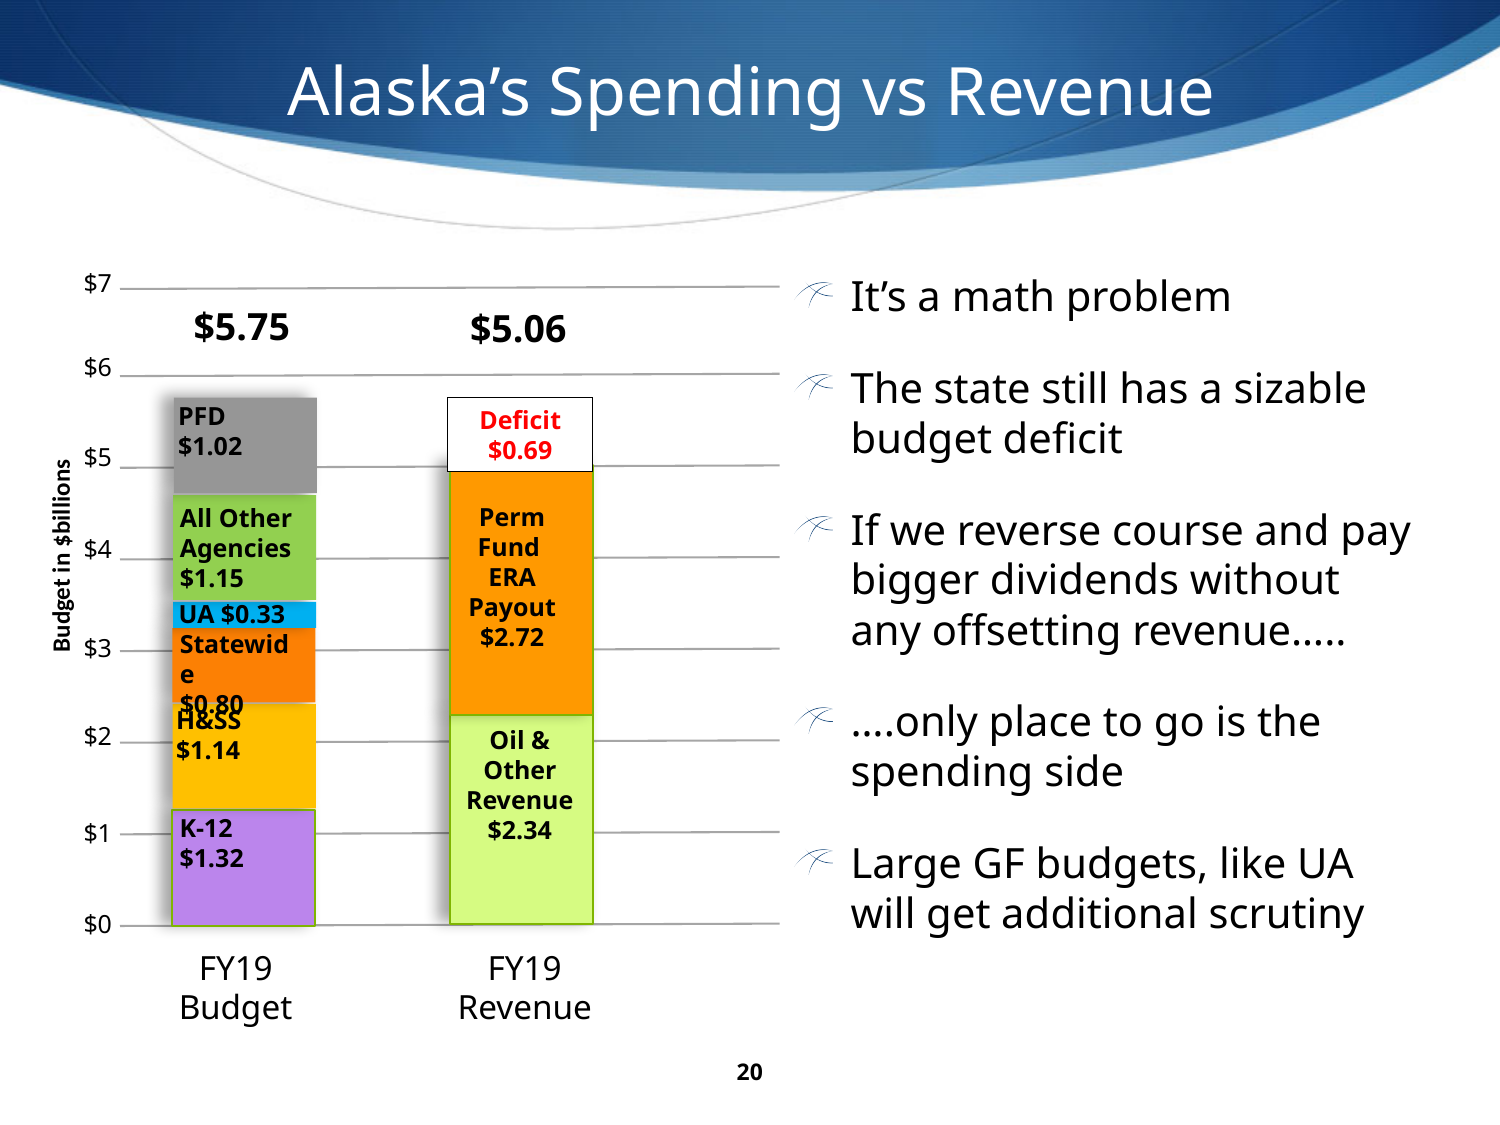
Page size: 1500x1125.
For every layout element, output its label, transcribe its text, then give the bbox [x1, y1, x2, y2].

text_box FY19 Revenue [440, 954, 610, 1034]
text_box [36, 259, 1405, 947]
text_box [164, 494, 324, 602]
text_box It’s a math problem The state still has a sizable budget deficit If we reverse course and pay bigger dividends without any offsetting revenue….. ….only place to go is the spending side Large GF budgets, like UA will get additional scrutiny [779, 262, 1428, 968]
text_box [164, 620, 316, 703]
picture [0, 0, 1500, 1125]
text_box FY19 Budget [161, 954, 310, 1034]
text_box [164, 809, 316, 927]
title Alaska’s Spending vs Revenue [77, 10, 1428, 168]
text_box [162, 392, 318, 494]
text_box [160, 696, 317, 809]
slide_number 20 [706, 1042, 794, 1103]
